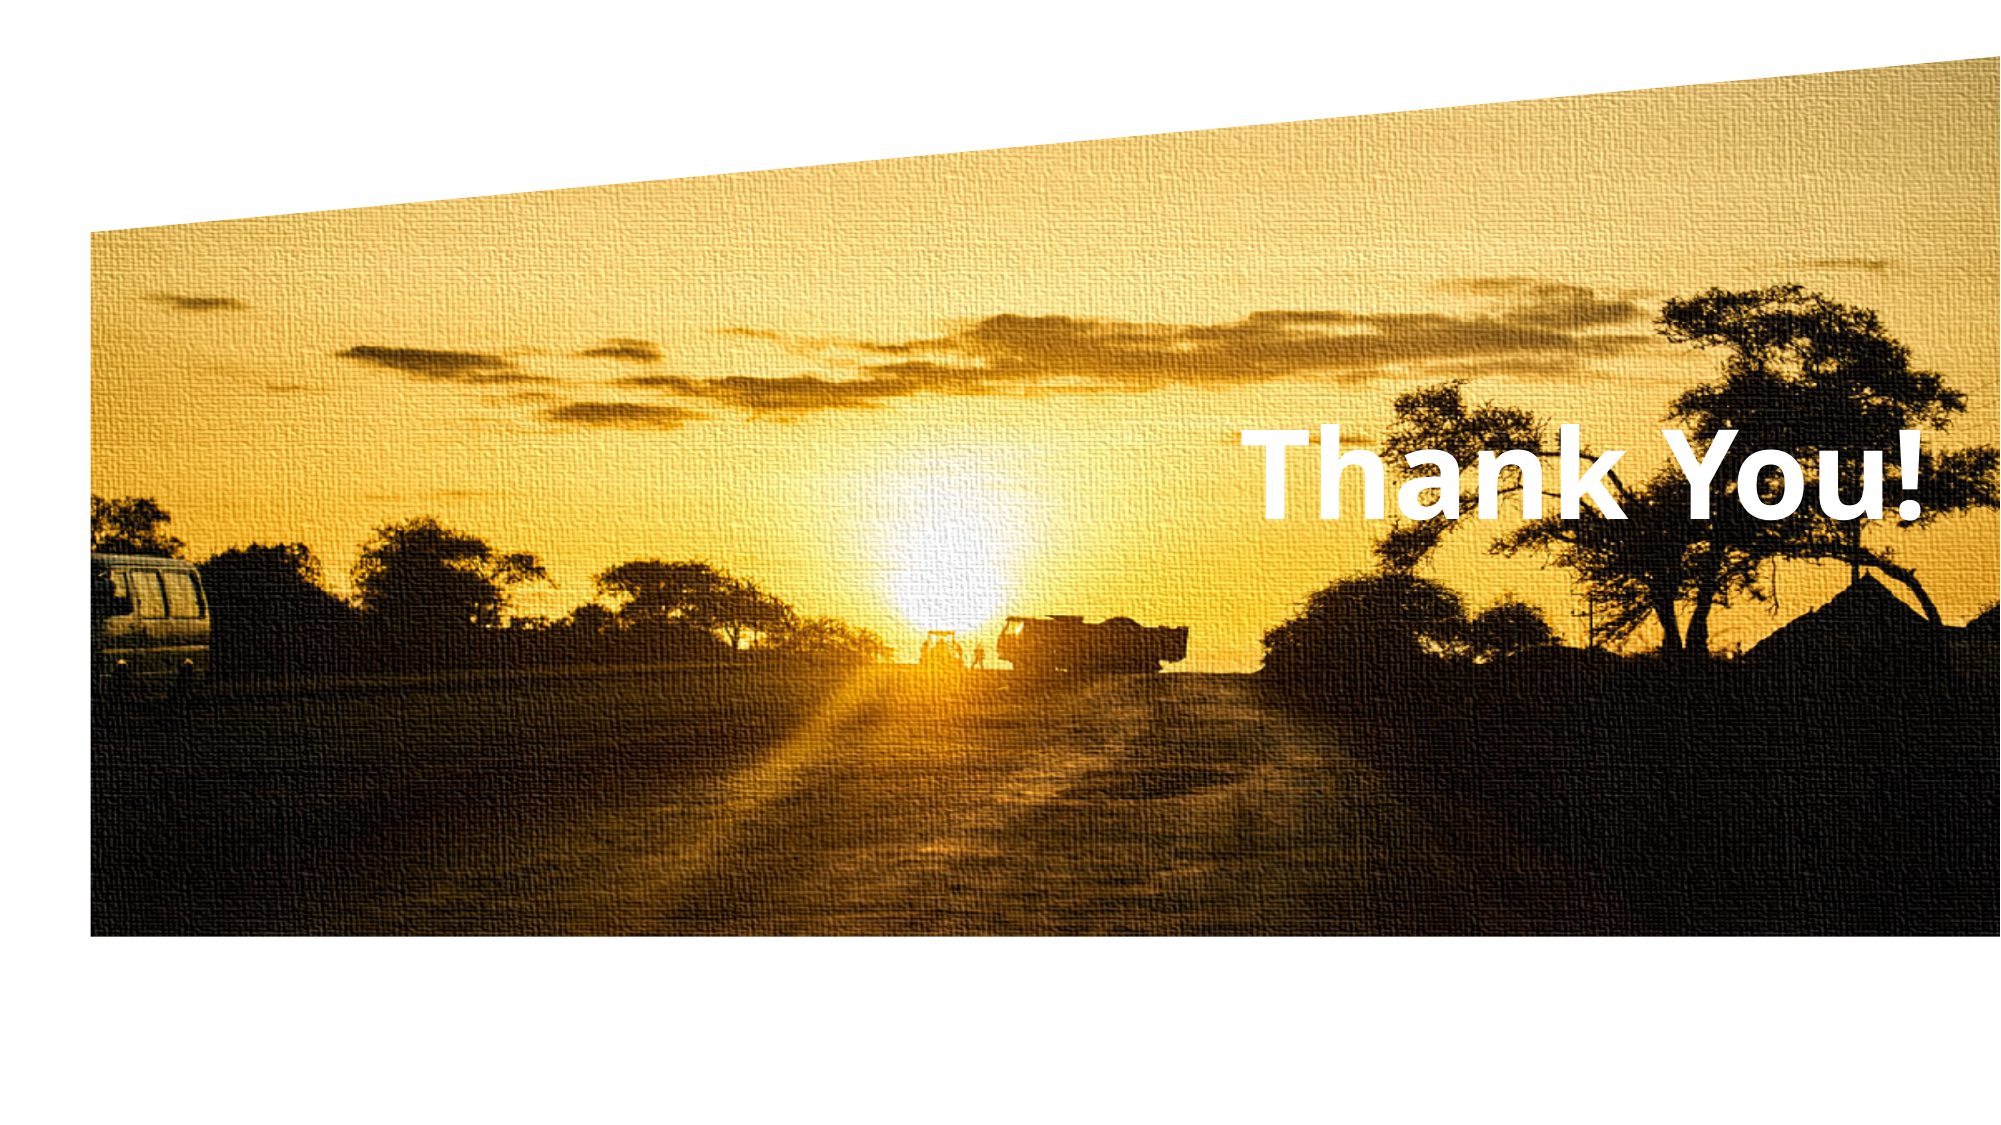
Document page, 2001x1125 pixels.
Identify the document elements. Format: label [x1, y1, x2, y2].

picture [90, 56, 2000, 937]
